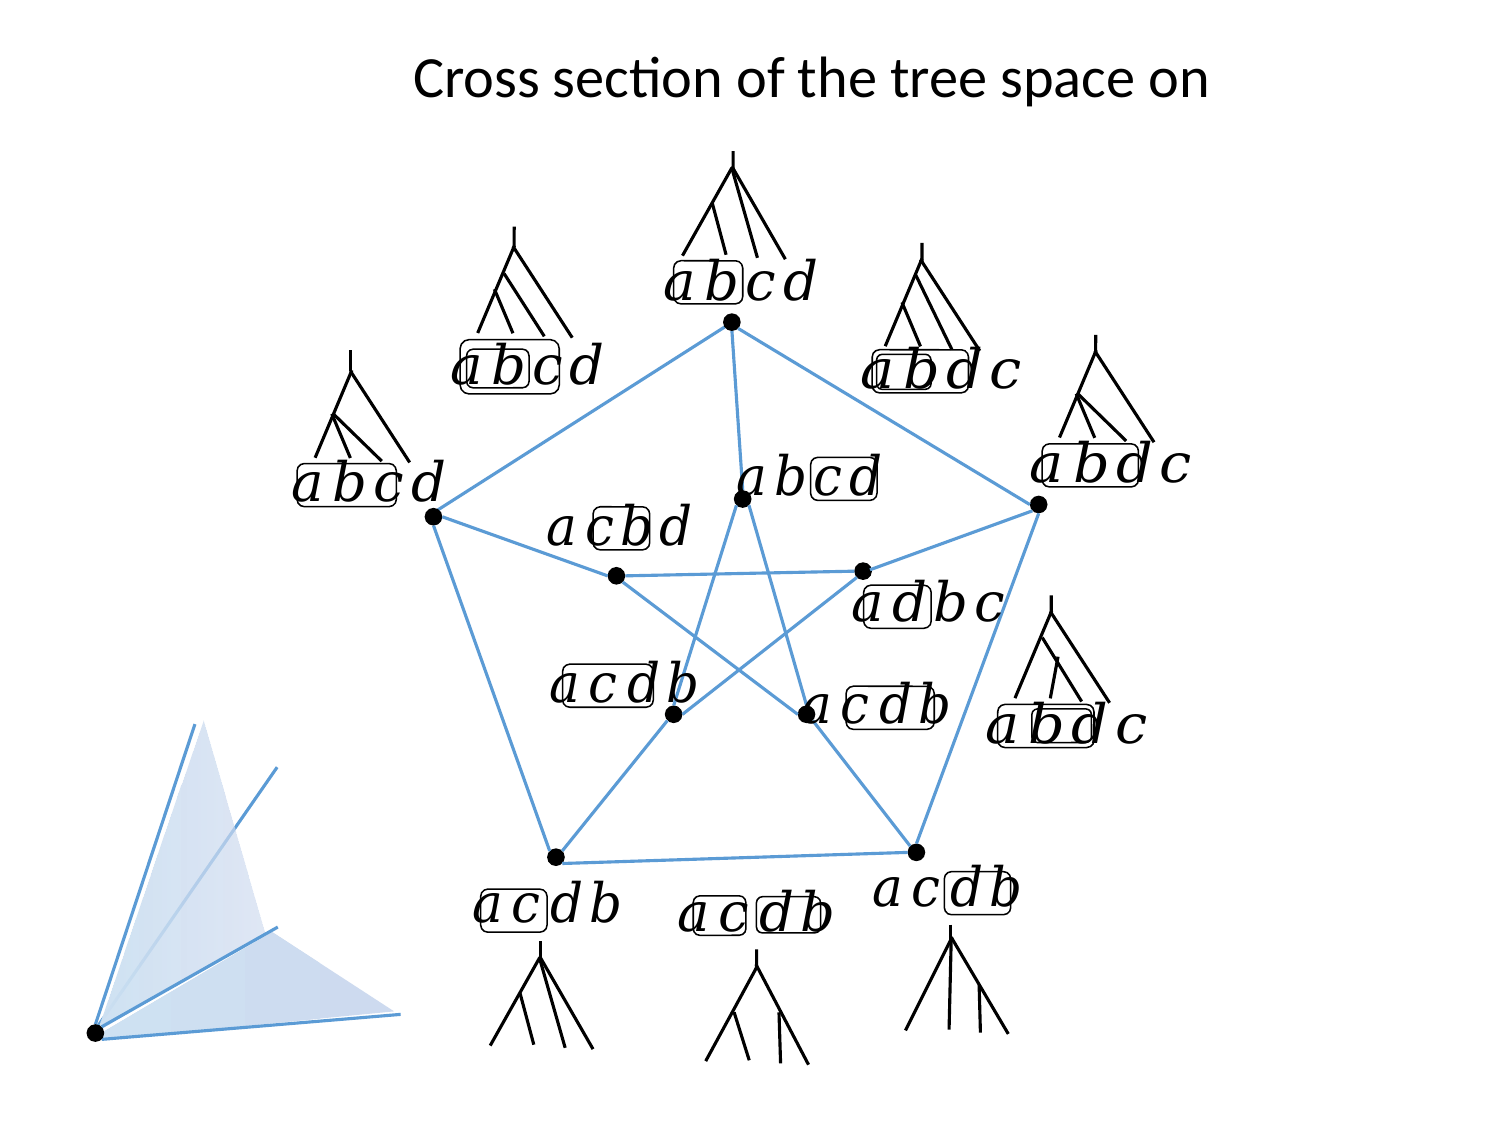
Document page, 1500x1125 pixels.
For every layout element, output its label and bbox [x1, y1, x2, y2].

text_box [1041, 442, 1140, 488]
text_box [732, 491, 747, 509]
text_box [433, 525, 550, 851]
text_box [951, 937, 1009, 1034]
text_box [731, 166, 786, 260]
text_box [901, 302, 921, 347]
text_box [490, 957, 540, 1046]
text_box [85, 1023, 102, 1043]
text_box [845, 685, 916, 731]
text_box [1029, 494, 1049, 514]
text_box [738, 328, 1030, 505]
text_box [1076, 393, 1095, 438]
text_box [748, 505, 807, 571]
text_box [539, 958, 566, 1048]
text_box [512, 246, 573, 338]
text_box [682, 167, 732, 256]
text_box [625, 571, 673, 576]
text_box [712, 202, 727, 255]
text_box [721, 312, 742, 332]
text_box [592, 513, 651, 551]
text_box [862, 584, 916, 630]
text_box [95, 724, 195, 1025]
text_box [101, 927, 278, 1014]
text_box [1050, 656, 1059, 699]
text_box [561, 663, 622, 709]
text_box [731, 168, 758, 258]
text_box [808, 715, 817, 721]
text_box [93, 767, 101, 1033]
text_box [278, 934, 398, 1014]
text_box [734, 1012, 750, 1061]
text_box [673, 505, 737, 706]
text_box [755, 895, 822, 934]
text_box [943, 870, 1012, 916]
text_box [1039, 703, 1096, 749]
text_box [692, 894, 747, 937]
text_box [1042, 637, 1082, 702]
text_box [423, 506, 443, 527]
text_box [315, 370, 352, 458]
text_box [101, 1014, 401, 1040]
text_box [519, 992, 534, 1045]
text_box [663, 715, 684, 725]
text_box [1094, 350, 1155, 443]
text_box [672, 259, 744, 305]
text_box [539, 956, 594, 1050]
text_box [350, 370, 410, 463]
text_box [195, 717, 218, 767]
text_box [885, 258, 923, 347]
text_box [755, 964, 809, 1065]
text_box [331, 413, 351, 459]
text_box [853, 561, 874, 582]
text_box [333, 414, 382, 462]
text_box [504, 273, 545, 337]
text_box [920, 259, 980, 351]
text_box [622, 582, 682, 715]
text_box [607, 565, 626, 586]
text_box [1078, 393, 1127, 441]
text_box [477, 245, 515, 333]
text_box [479, 888, 549, 934]
text_box [1059, 349, 1097, 438]
text_box [494, 289, 513, 334]
text_box [731, 331, 743, 491]
text_box [195, 767, 278, 927]
text_box [869, 510, 1033, 570]
text_box [916, 513, 1039, 844]
text_box [1015, 610, 1052, 699]
text_box [546, 847, 562, 868]
text_box [907, 842, 927, 863]
text_box [1039, 707, 1093, 744]
text_box [682, 577, 857, 715]
text_box [905, 937, 953, 1031]
text_box [562, 720, 668, 851]
text_box [915, 273, 952, 350]
text_box [433, 326, 726, 513]
text_box [296, 462, 398, 508]
text_box [1050, 611, 1110, 703]
text_box [442, 516, 608, 576]
text_box [562, 852, 908, 864]
text_box [812, 720, 911, 847]
text_box [797, 715, 809, 725]
text_box [737, 571, 855, 576]
text_box [705, 967, 757, 1062]
